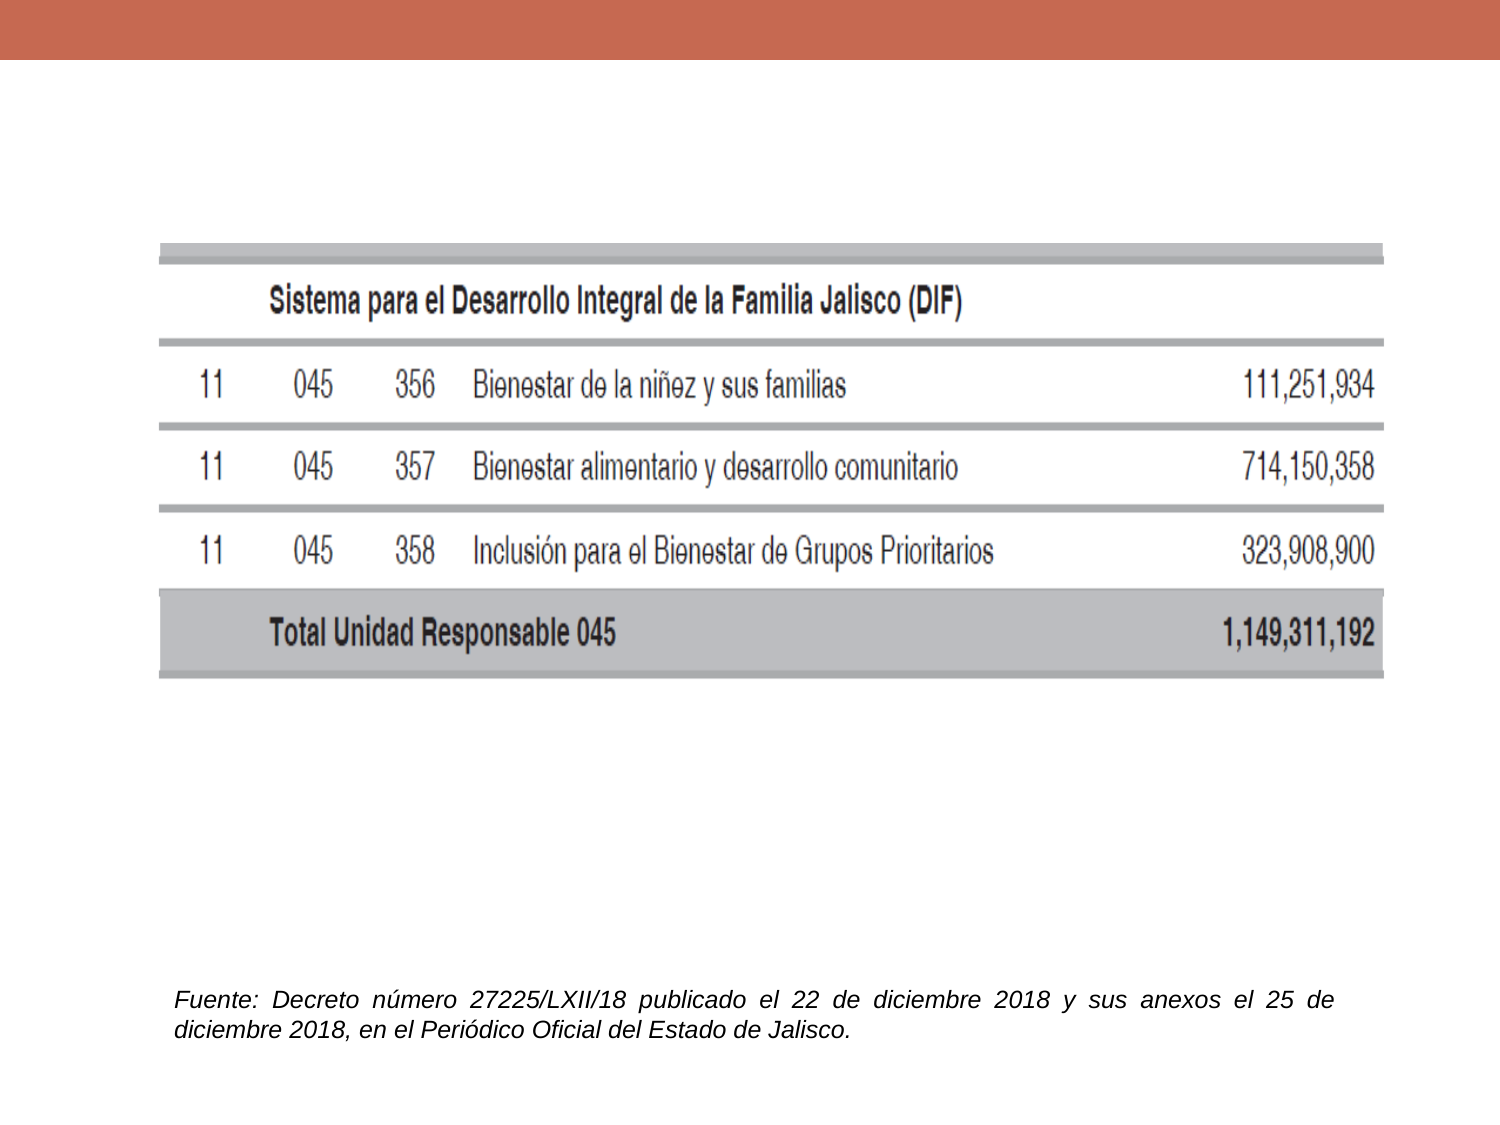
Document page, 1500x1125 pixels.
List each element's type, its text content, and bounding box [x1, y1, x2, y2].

picture [111, 243, 1412, 681]
text_box Fuente: Decreto número 27225/LXII/18 publicado el 22 de diciembre 2018 y sus anexos el 25 de diciembre 2018, en el Periódico Oficial del Estado de Jalisco. [159, 975, 1353, 1051]
